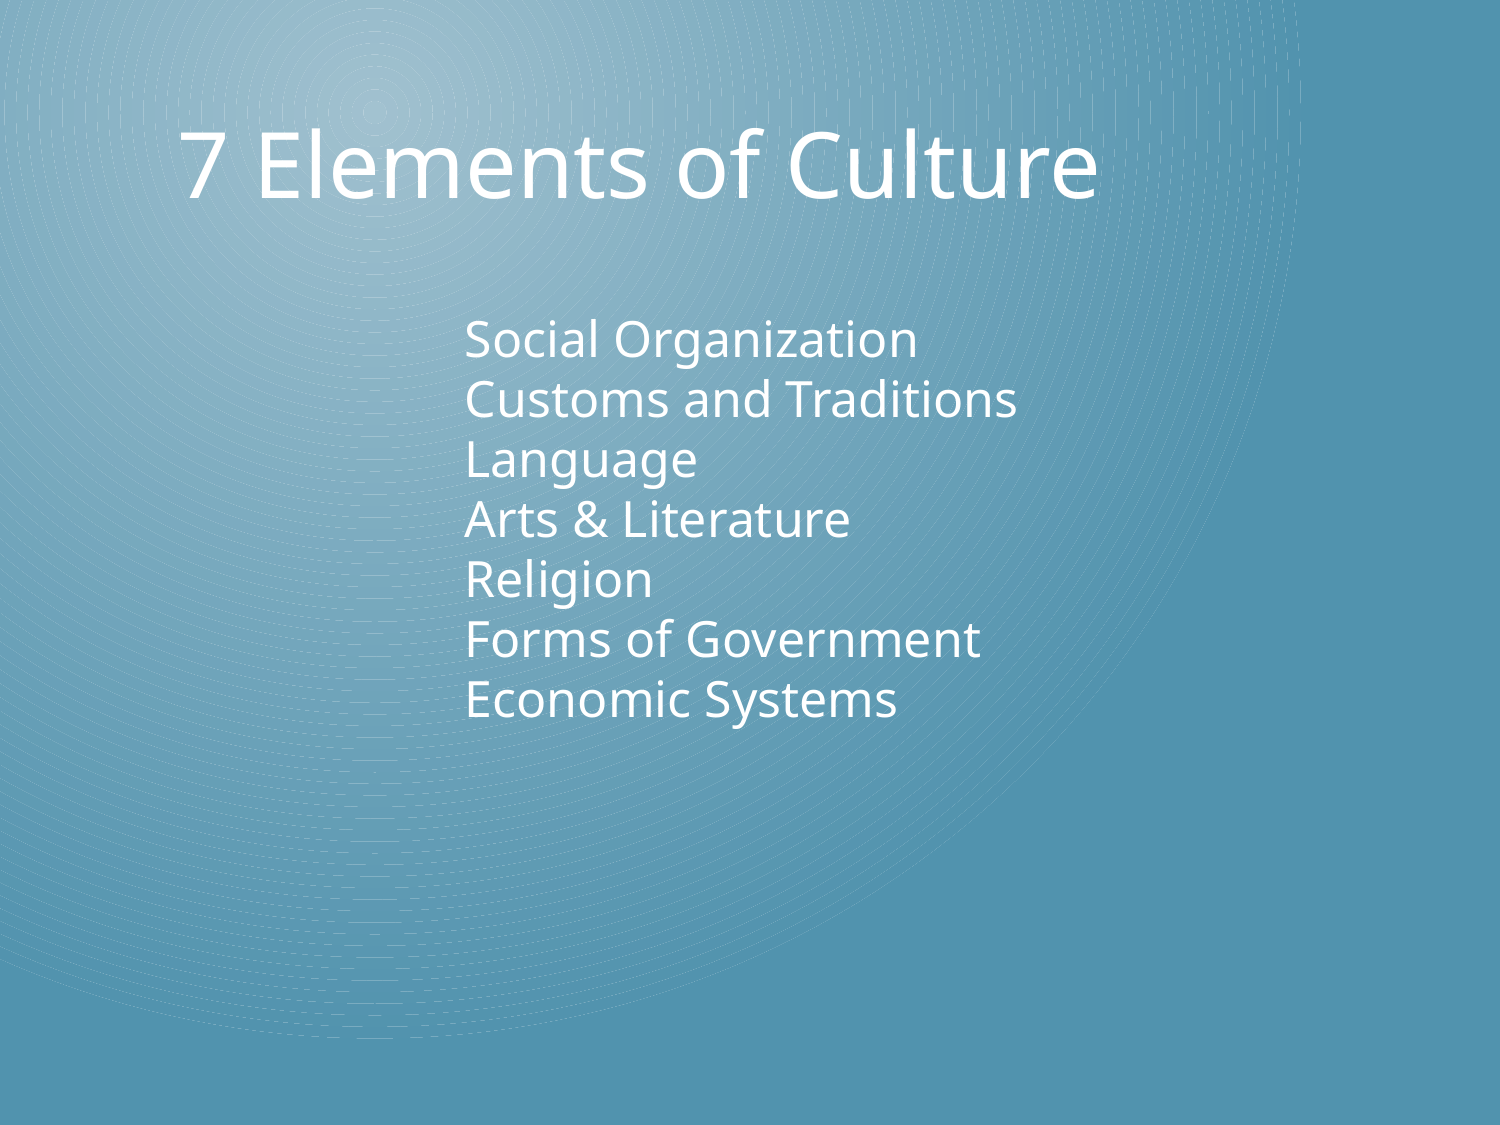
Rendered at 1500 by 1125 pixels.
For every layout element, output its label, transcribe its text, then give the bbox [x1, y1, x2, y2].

text_box 7 Elements of Culture [87, 99, 1350, 225]
text_box Social Organization Customs and Traditions Language Arts & Literature Religion Forms of Government Economic Systems [299, 299, 1050, 735]
